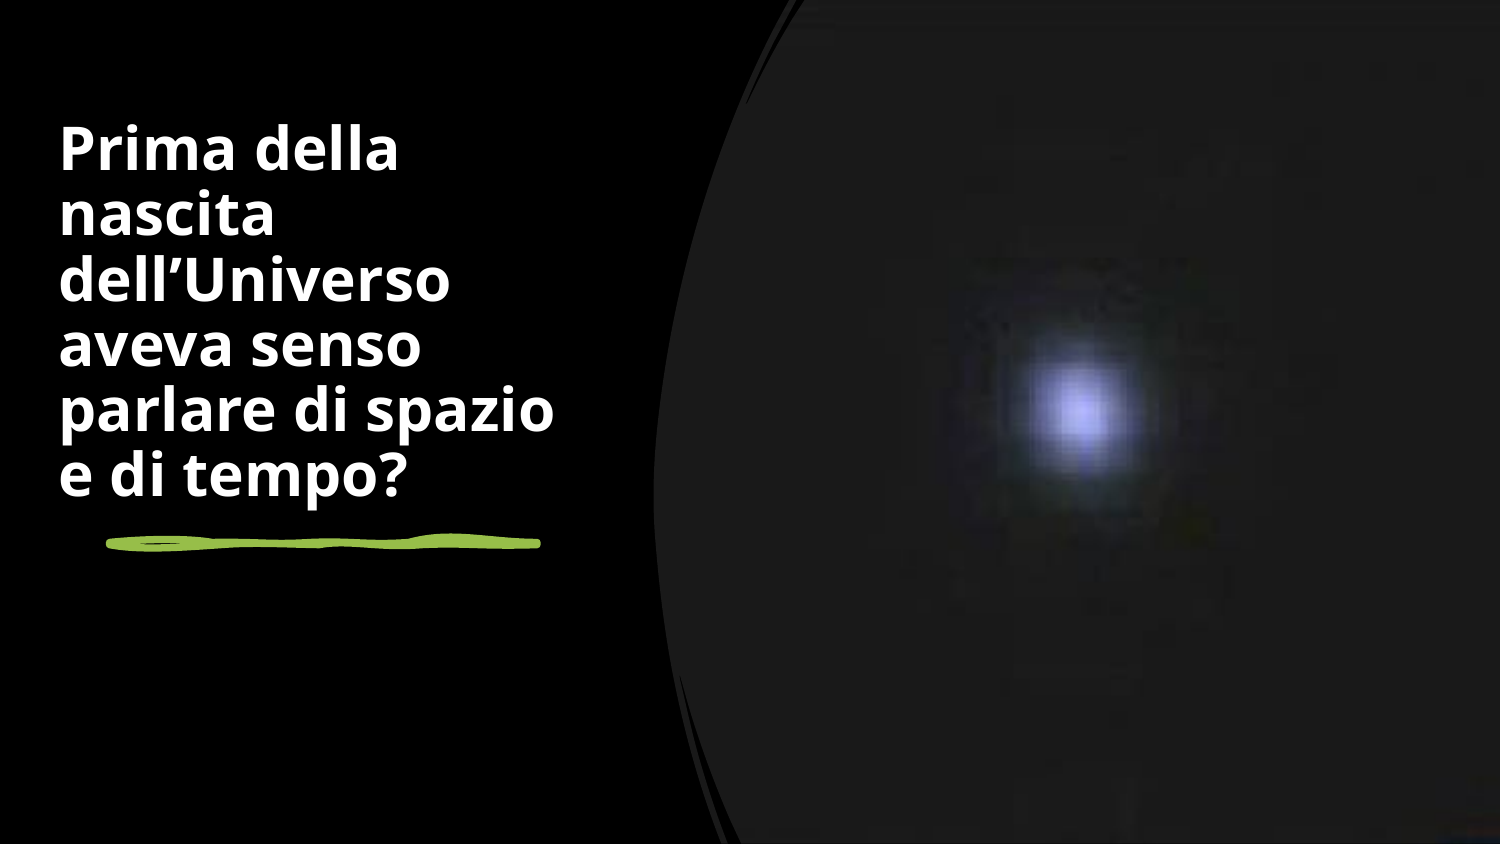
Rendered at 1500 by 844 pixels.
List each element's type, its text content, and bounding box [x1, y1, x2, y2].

title Prima della nascita dell’Universo aveva senso parlare di spazio e di tempo? [43, 78, 608, 518]
text_box [0, 0, 653, 844]
picture [653, 0, 1500, 844]
text_box [108, 536, 539, 549]
